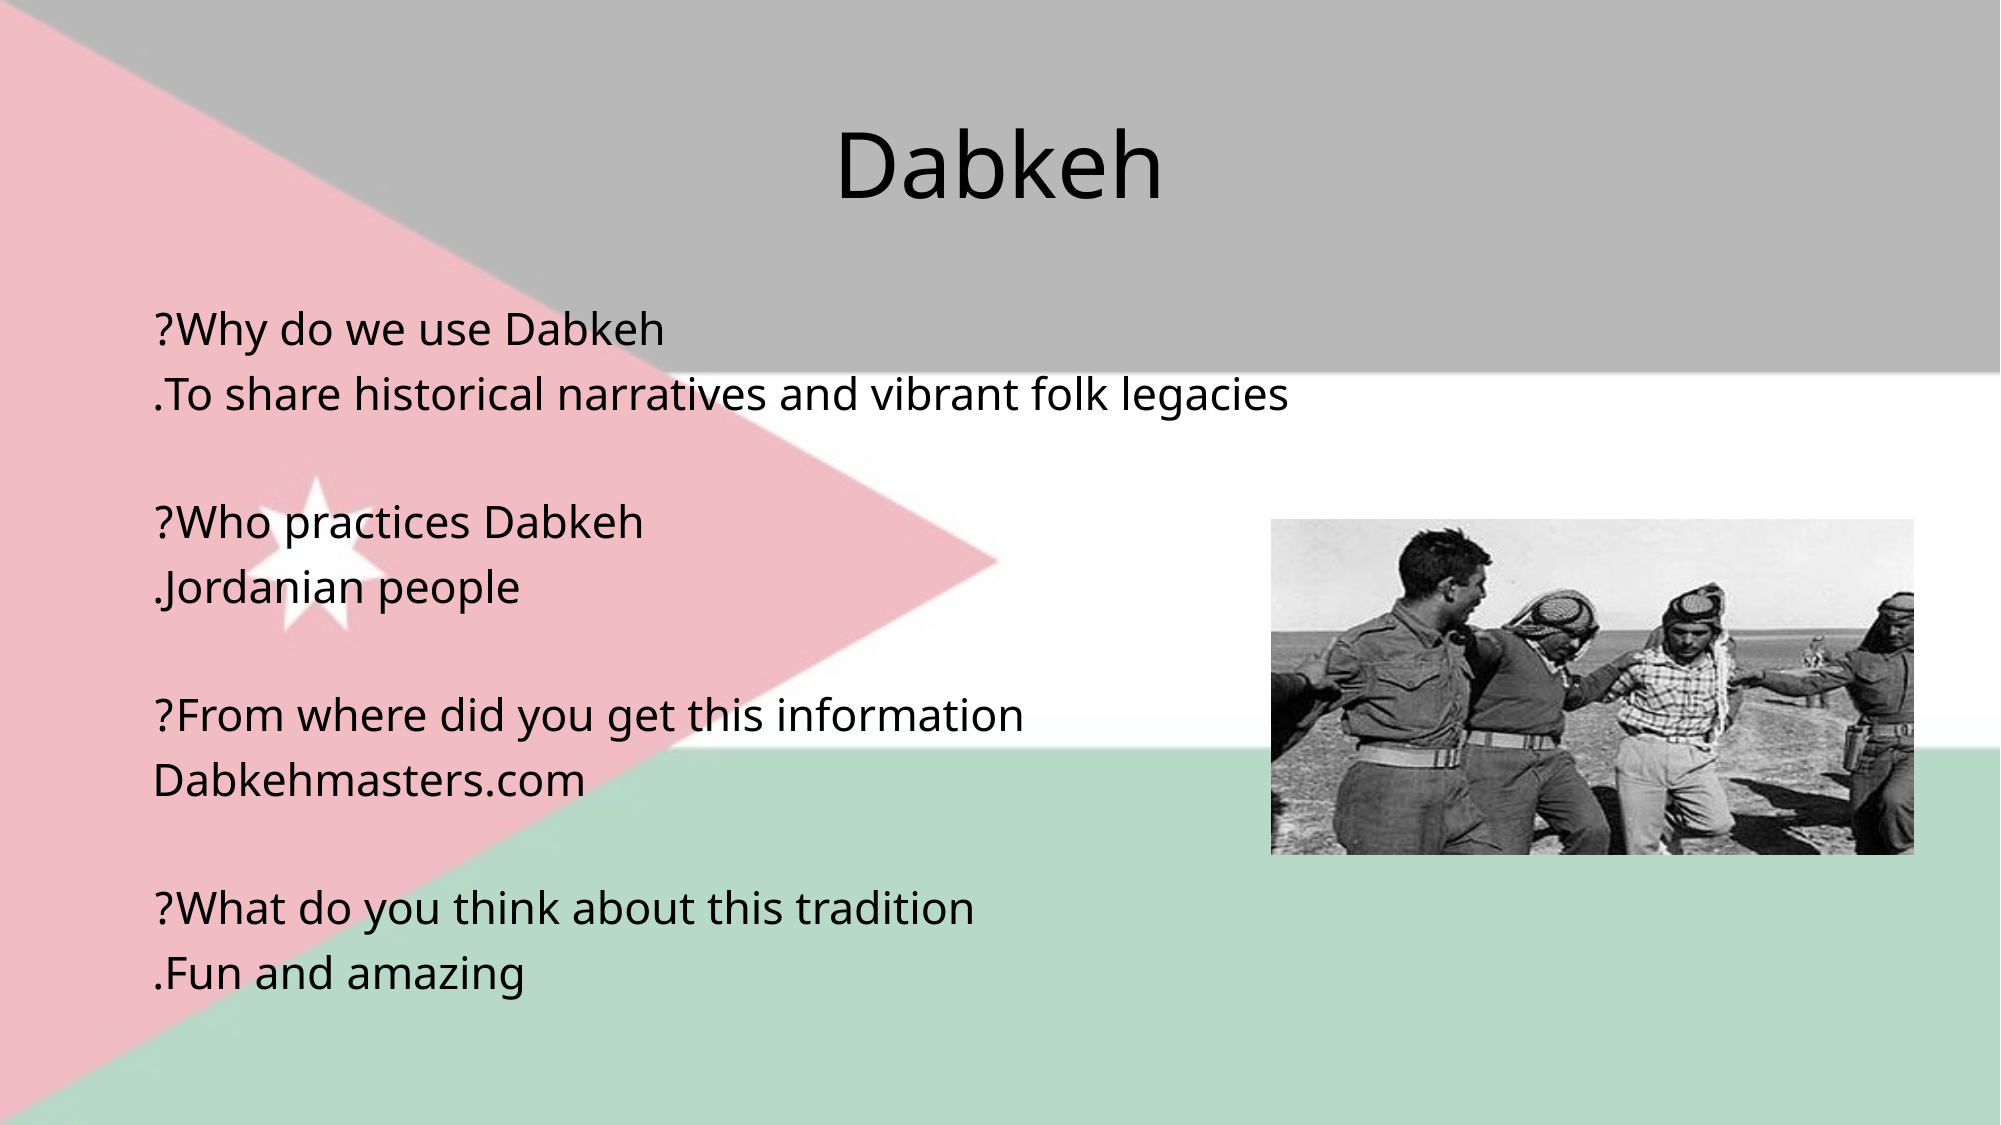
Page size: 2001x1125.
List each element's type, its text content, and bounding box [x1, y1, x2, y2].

picture [1271, 519, 1914, 855]
list Why do we use Dabkeh? To share historical narratives and vibrant folk legacies. Who practices Dabkeh? Jordanian people. From where did you get this information? Dabkehmasters.com What do you think about this tradition? Fun and amazing. [137, 299, 1863, 1014]
title Dabkeh [137, 59, 1863, 278]
